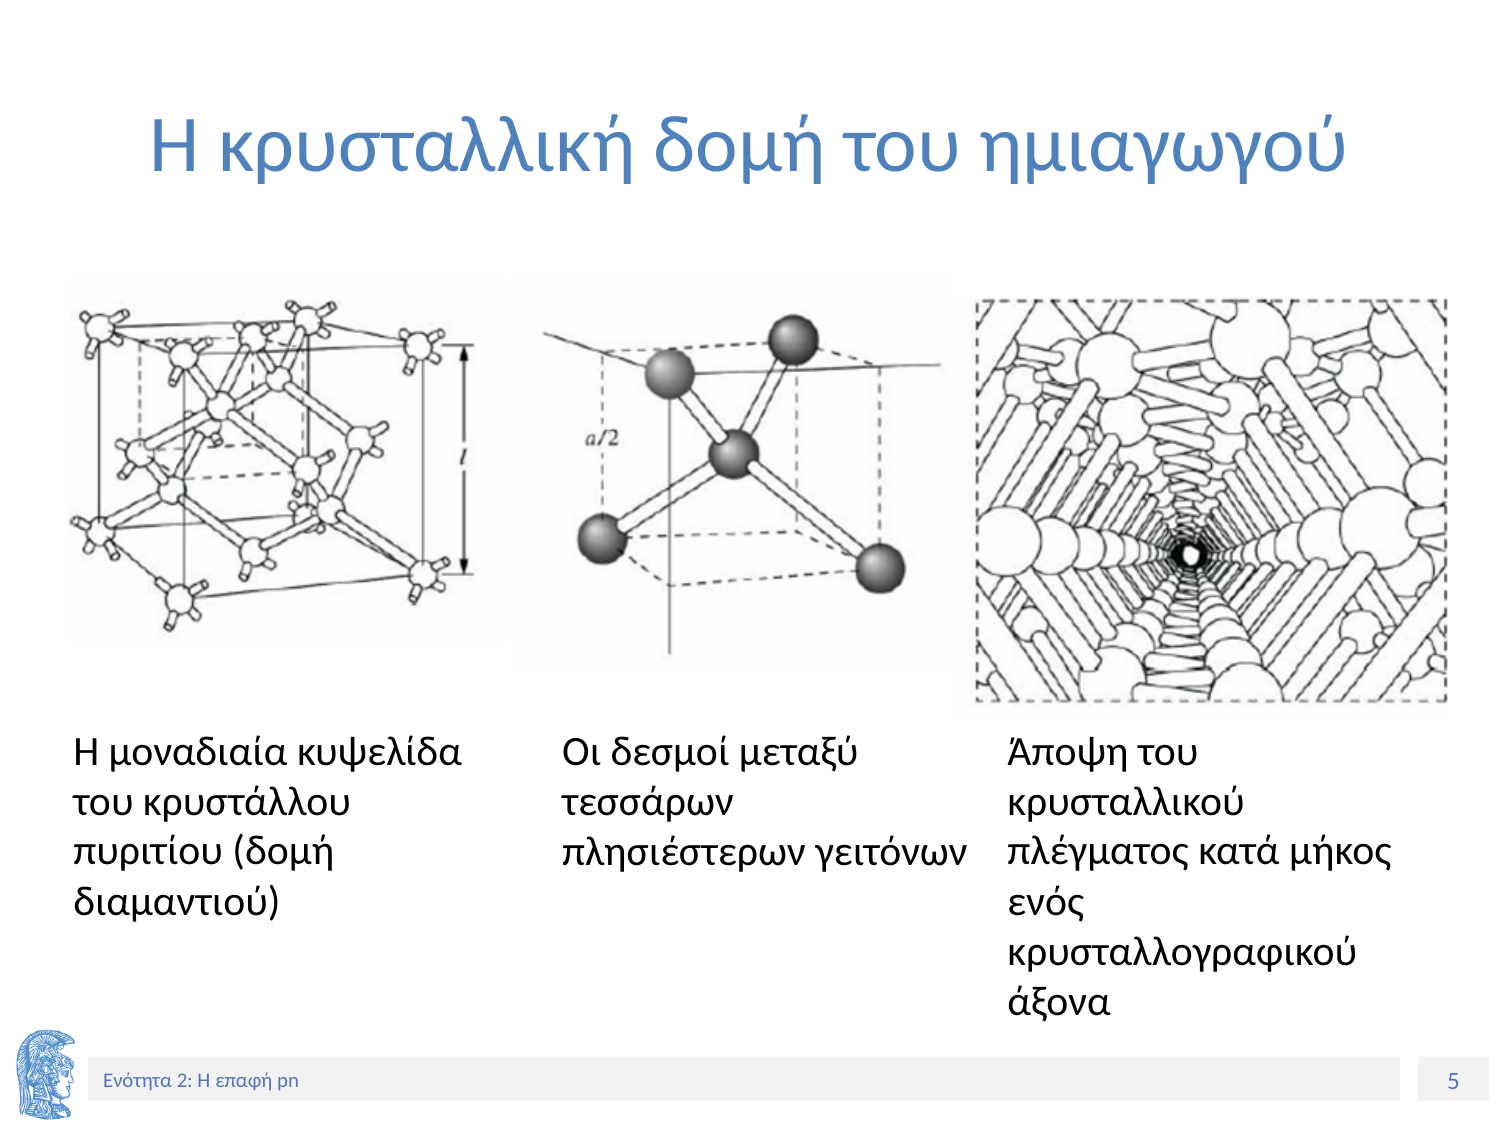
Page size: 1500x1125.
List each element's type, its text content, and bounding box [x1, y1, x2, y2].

title Η κρυσταλλική δομή του ημιαγωγού [75, 45, 1425, 233]
picture [52, 278, 508, 642]
text_box Άποψη του κρυσταλλικού πλέγματος κατά μήκος ενός κρυσταλλογραφικού άξονα [992, 733, 1442, 1031]
text_box Η μοναδιαία κυψελίδα του κρυστάλλου πυριτίου (δομή διαμαντιού) [58, 715, 508, 931]
picture [513, 278, 1471, 727]
picture [9, 1026, 81, 1120]
text_box Οι δεσμοί μεταξύ τεσσάρων πλησιέστερων γειτόνων [547, 716, 992, 881]
